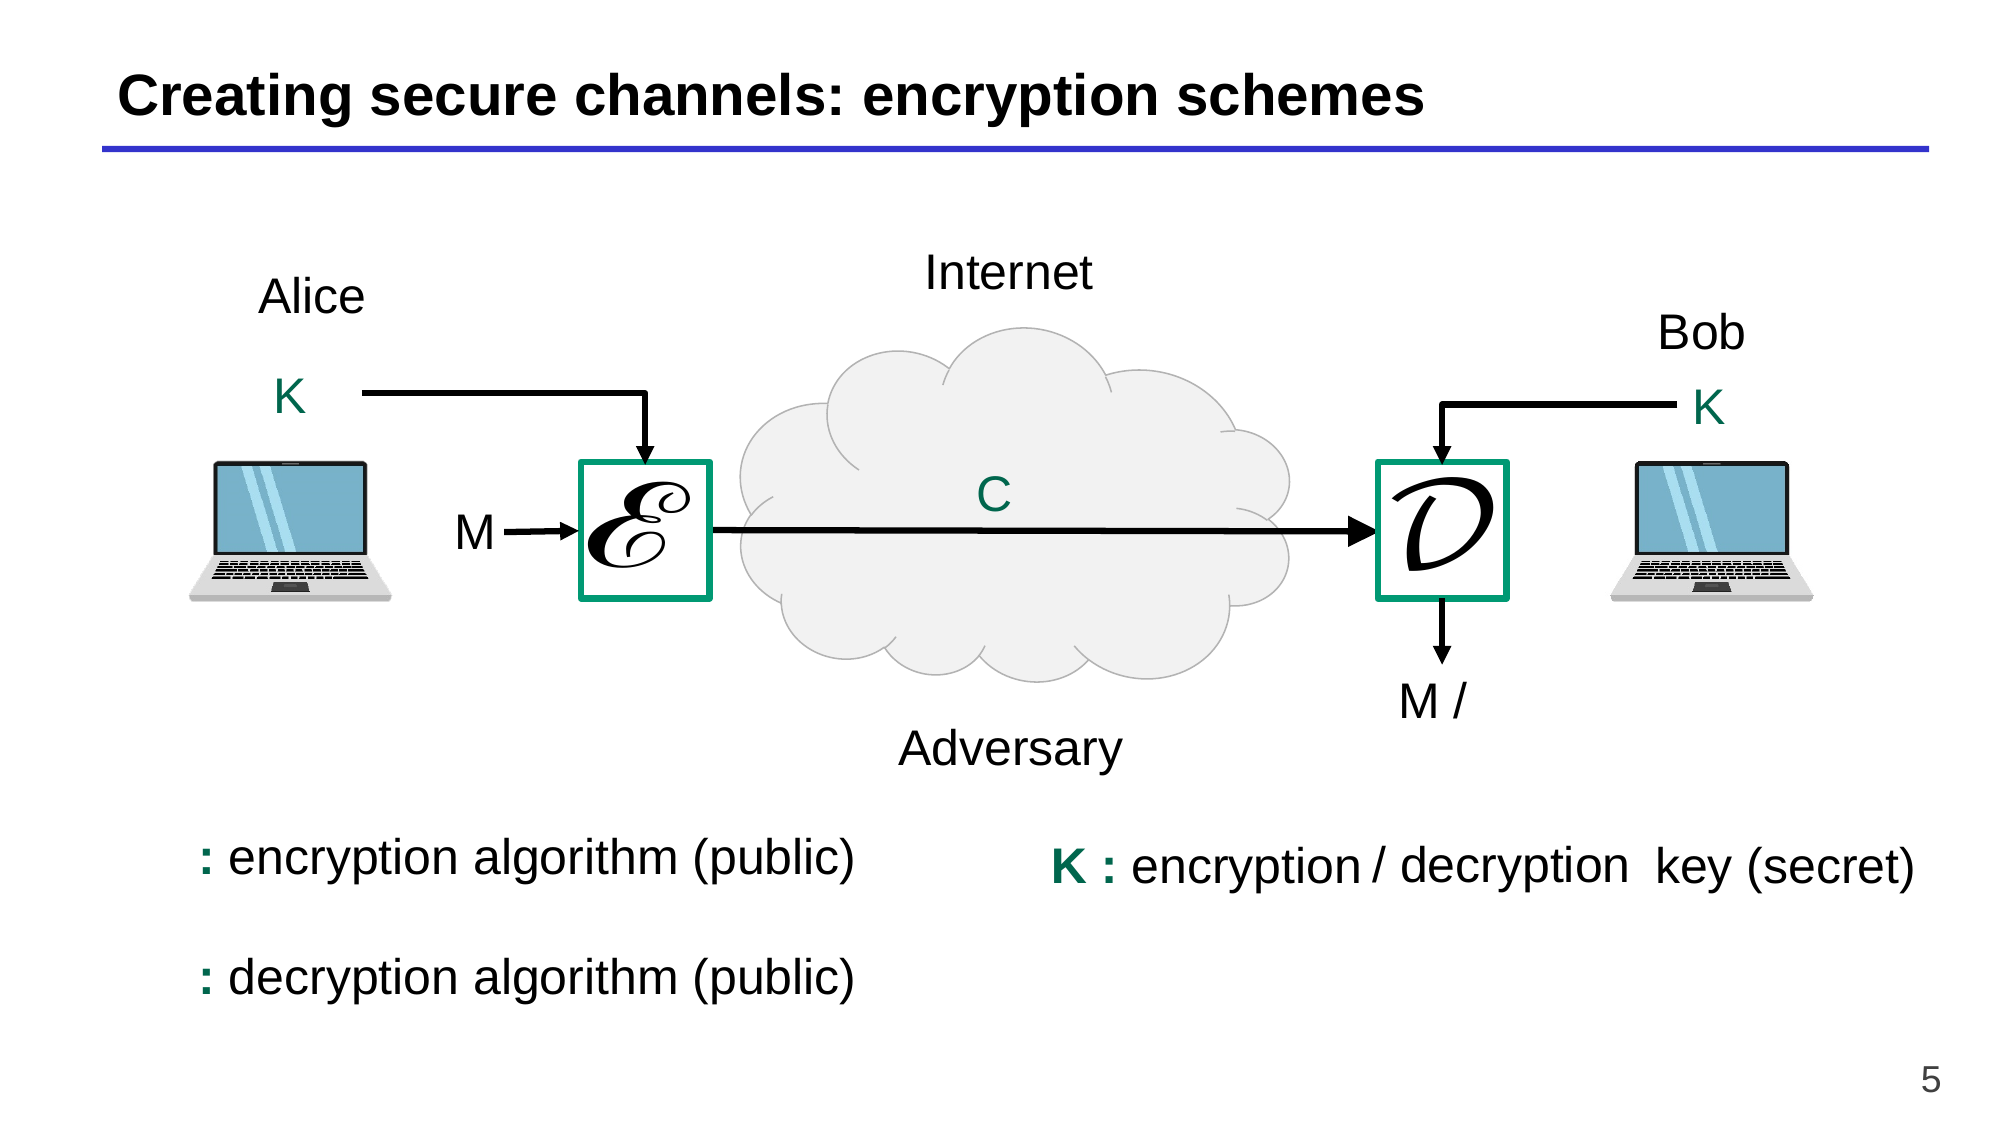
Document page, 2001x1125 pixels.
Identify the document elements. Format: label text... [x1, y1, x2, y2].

slide_number 5 [1864, 1047, 1957, 1101]
text_box C [961, 454, 1041, 528]
text_box K : encryption key (secret) [1036, 825, 1357, 901]
title Creating secure channels: encryption schemes [102, 54, 1930, 130]
text_box Bob [1643, 291, 1856, 367]
text_box / decryption [1357, 825, 1646, 901]
text_box K [259, 355, 362, 398]
text_box Adversary [883, 708, 1184, 783]
picture [140, 399, 441, 663]
text_box [740, 327, 1290, 528]
text_box Alice [243, 255, 456, 331]
text_box Internet [909, 231, 1158, 307]
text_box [361, 393, 646, 465]
text_box K : encryption key (secret) [1646, 825, 1933, 901]
picture [1561, 399, 1862, 663]
text_box K [1677, 367, 1781, 398]
text_box [740, 541, 1289, 683]
text_box M [445, 492, 519, 567]
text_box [1441, 404, 1678, 466]
